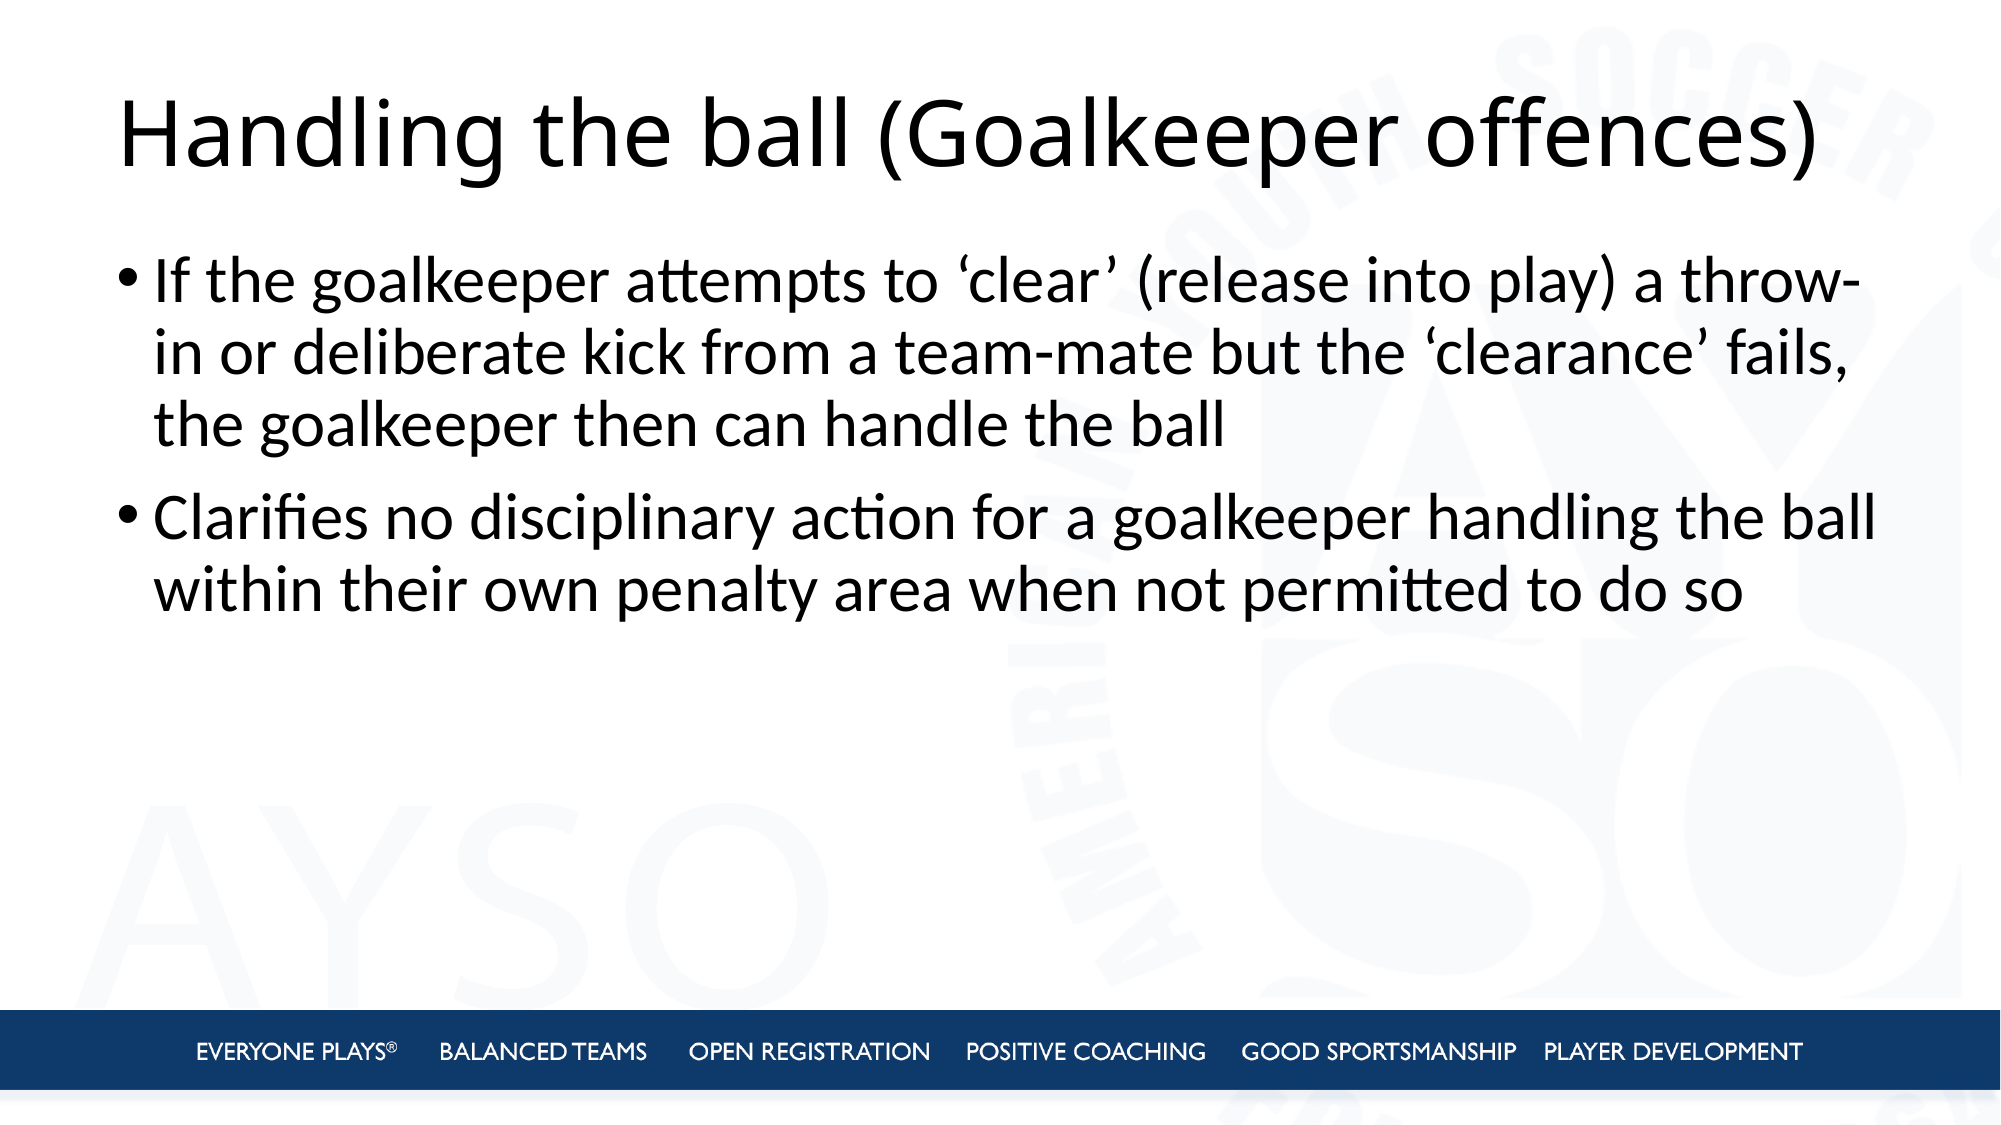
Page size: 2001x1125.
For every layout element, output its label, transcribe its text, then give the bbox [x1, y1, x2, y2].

title Handling the ball (Goalkeeper offences) [101, 59, 1902, 215]
list If the goalkeeper attempts to ‘clear’ (release into play) a throw-in or deliberate kick from a team-mate but the ‘clearance’ fails, the goalkeeper then can handle the ball Clarifies no disciplinary action for a goalkeeper handling the ball within their own penalty area when not permitted to do so [101, 237, 1902, 1014]
picture [0, 0, 2001, 1125]
